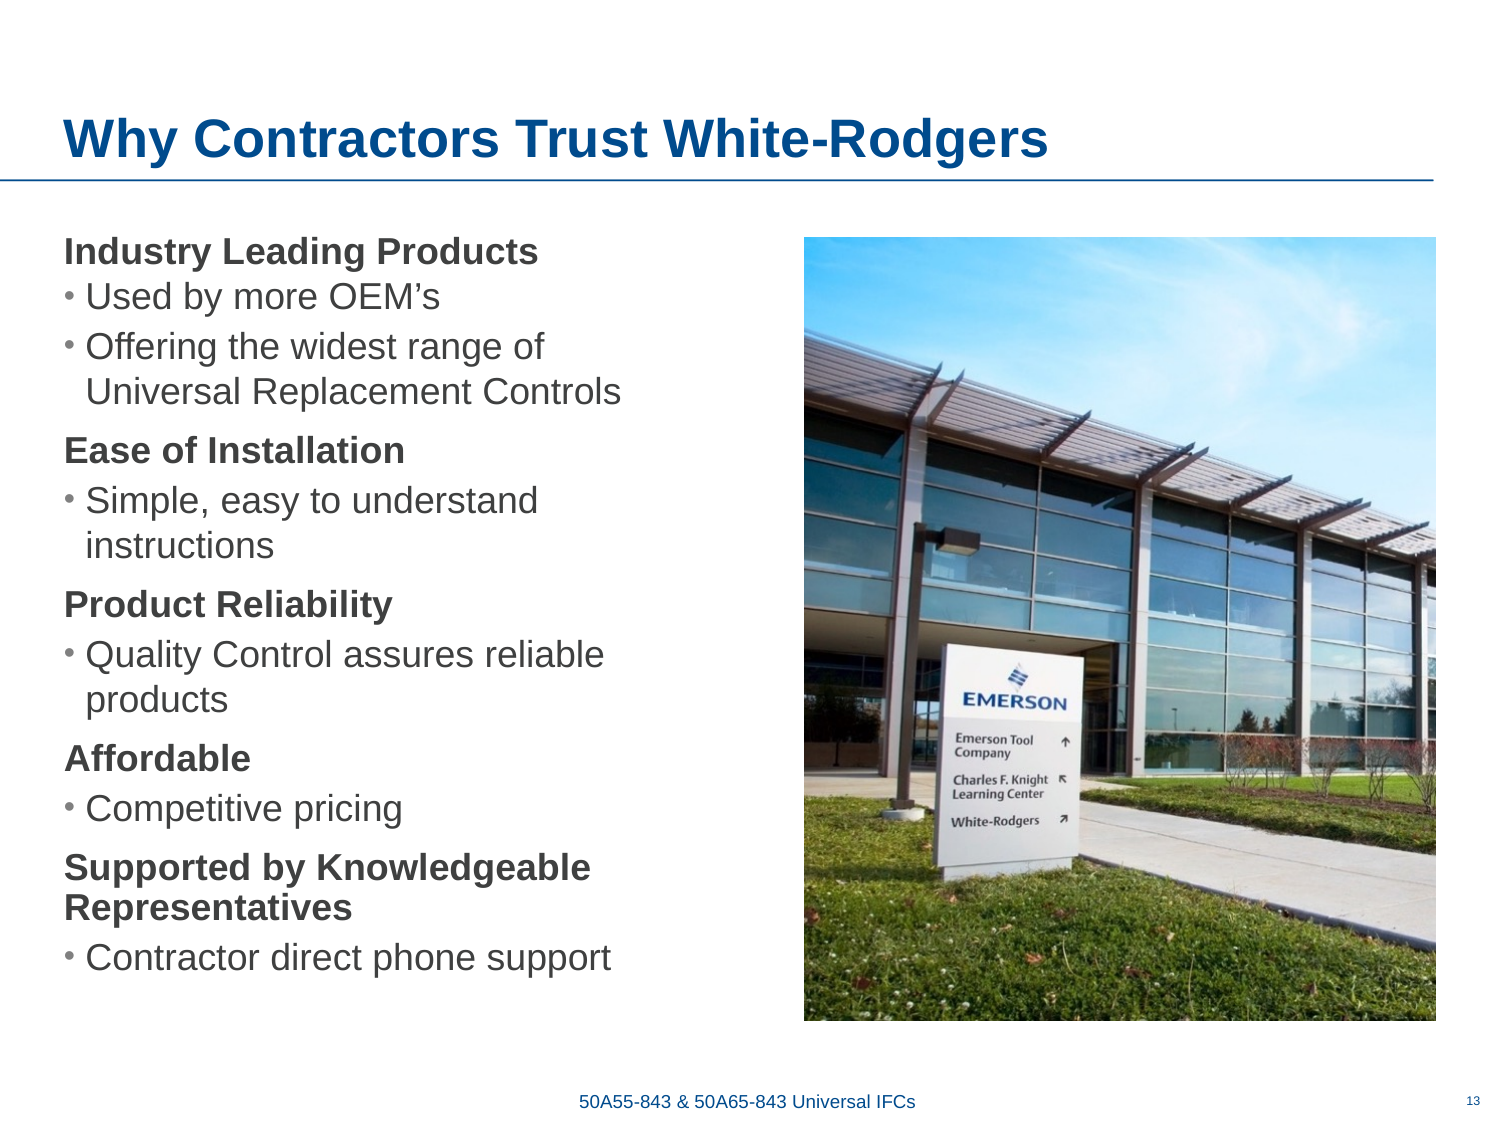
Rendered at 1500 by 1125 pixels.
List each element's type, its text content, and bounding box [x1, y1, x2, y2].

picture [803, 237, 1436, 1021]
text_box 50A55-843 & 50A65-843 Universal IFCs [66, 1082, 1434, 1123]
list Industry Leading Products Used by more OEM’s Offering the widest range of Universal Replacement Controls Ease of Installation Simple, easy to understand instructions Product Reliability Quality Control assures reliable products Affordable Competitive pricing Supported by Knowledgeable Representatives Contractor direct phone support [48, 216, 710, 1060]
title Why Contractors Trust White-Rodgers [48, 20, 1421, 177]
